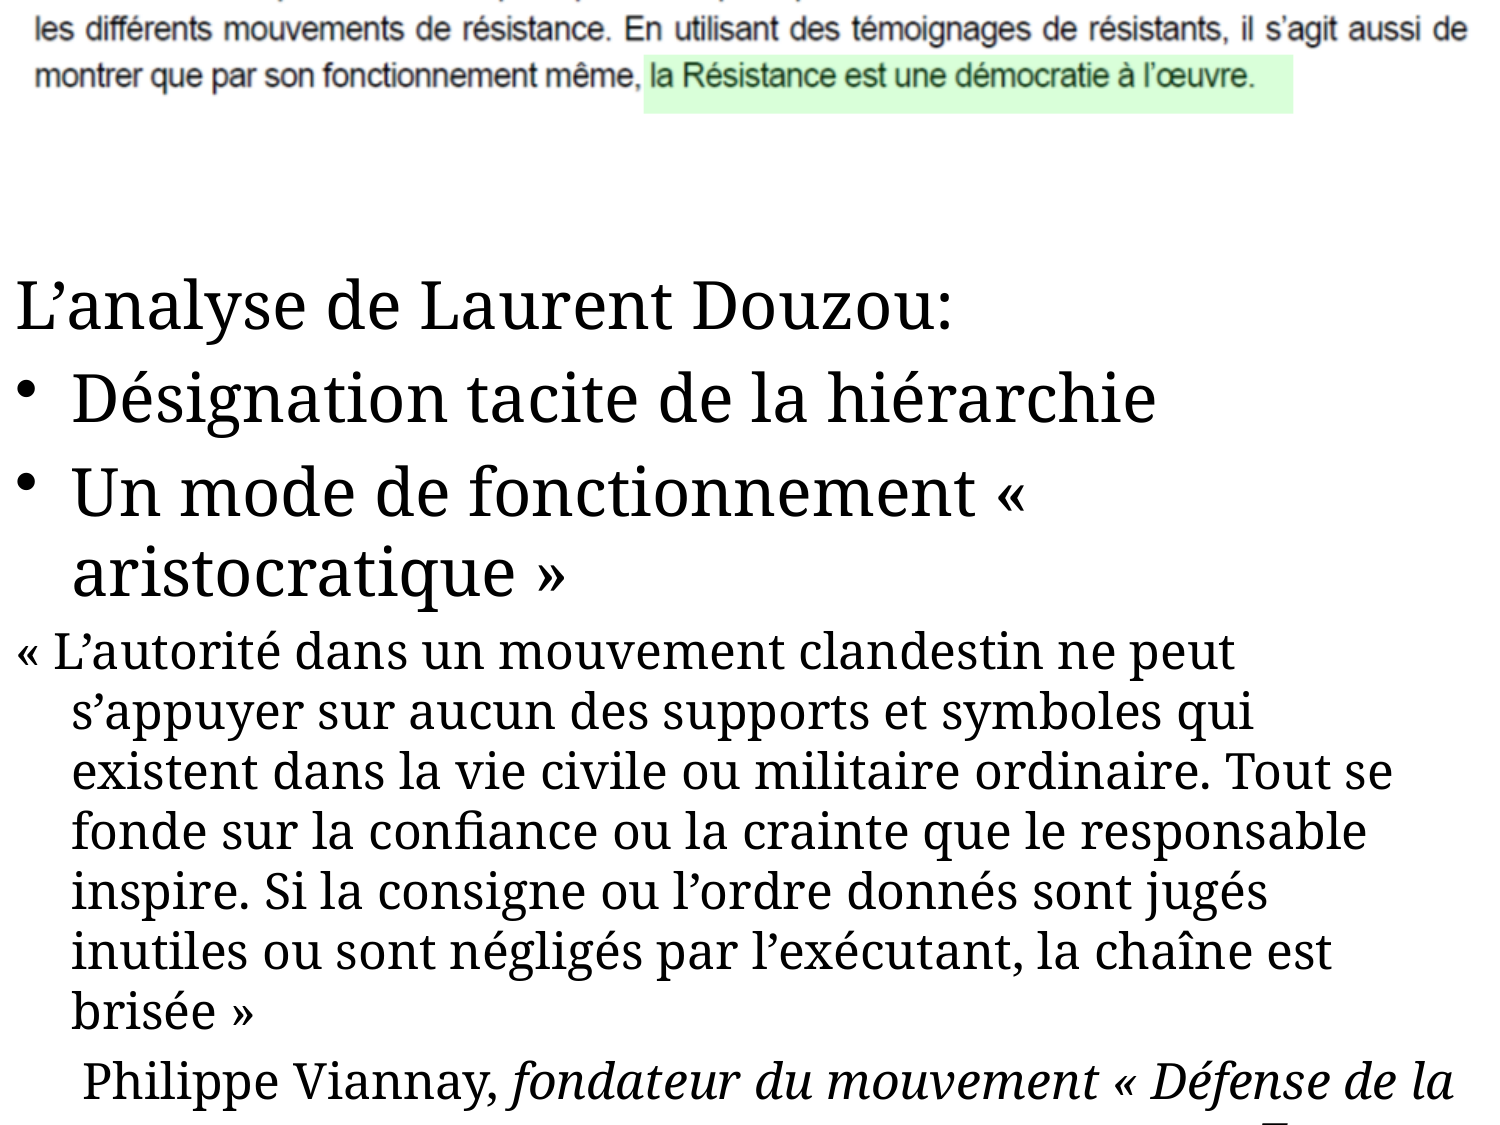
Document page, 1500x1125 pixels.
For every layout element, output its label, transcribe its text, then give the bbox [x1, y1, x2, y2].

picture [0, 0, 1500, 118]
list L’analyse de Laurent Douzou: Désignation tacite de la hiérarchie Un mode de fonctionnement « aristocratique » « L’autorité dans un mouvement clandestin ne peut s’appuyer sur aucun des supports et symboles qui existent dans la vie civile ou militaire ordinaire. Tout se fonde sur la confiance ou la crainte que le responsable inspire. Si la consigne ou l’ordre donnés sont jugés inutiles ou sont négligés par l’exécutant, la chaîne est brisée » Philippe Viannay, fondateur du mouvement « Défense de la France » [0, 255, 1471, 999]
